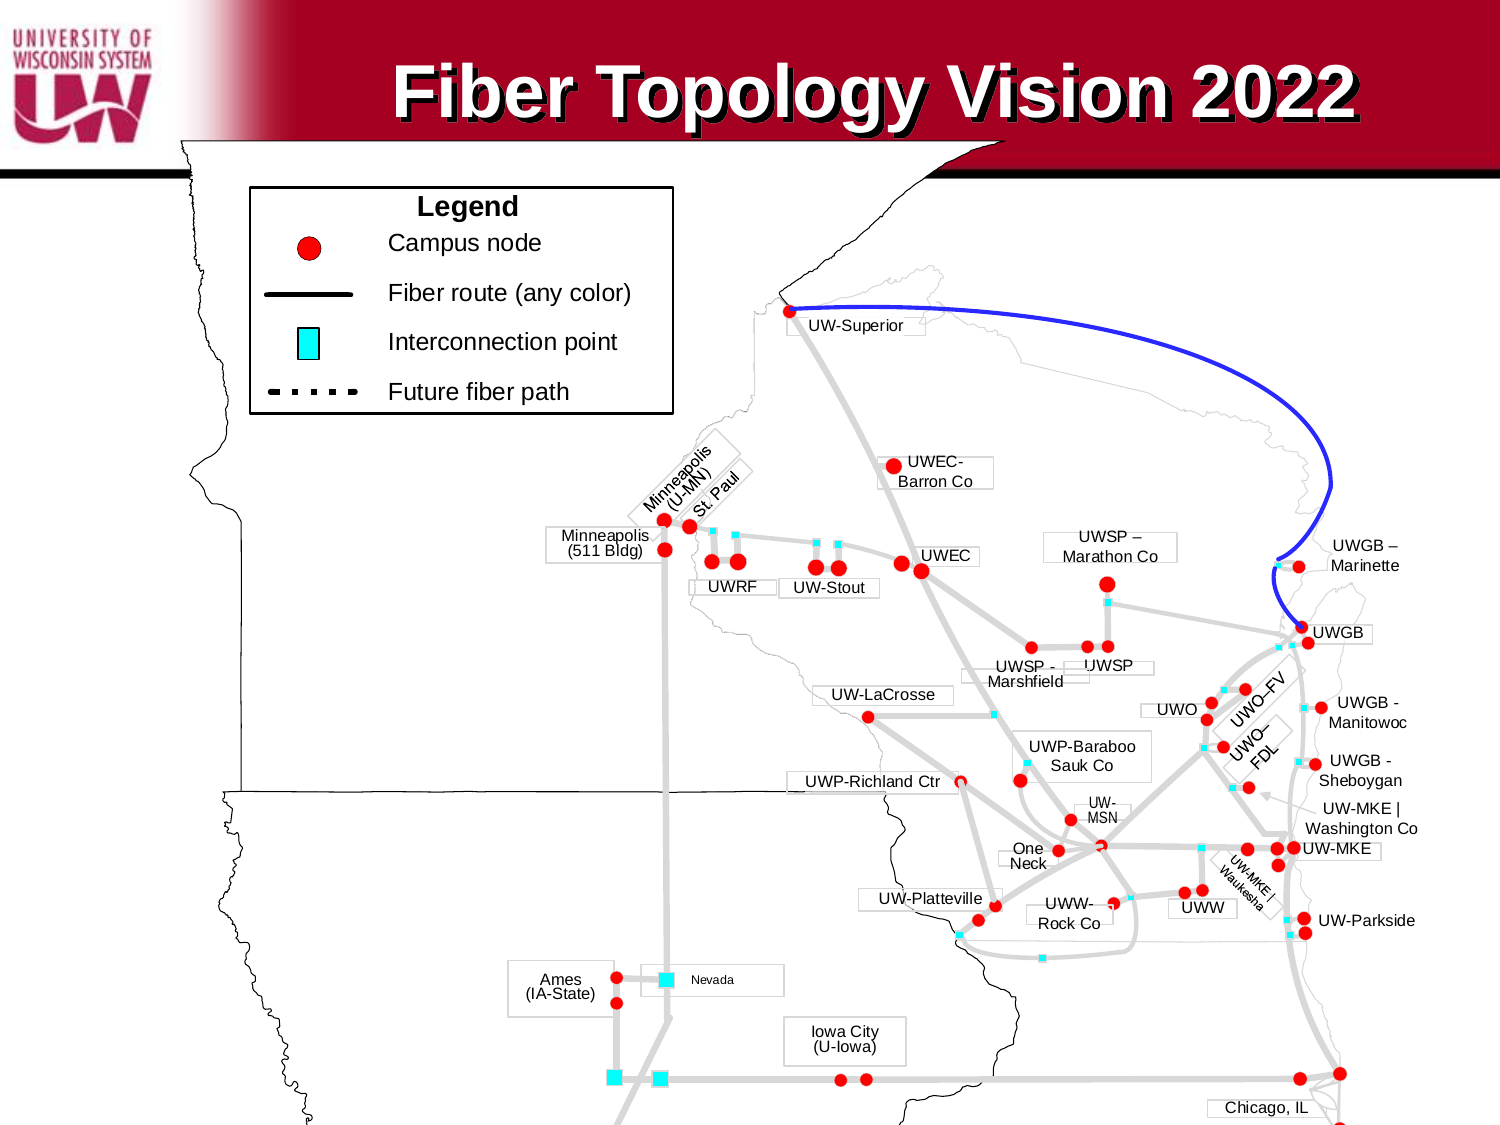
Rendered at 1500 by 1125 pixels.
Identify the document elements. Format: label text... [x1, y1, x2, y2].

picture [0, 0, 1500, 1125]
title Fiber Topology Vision 2022 [249, 0, 1500, 176]
